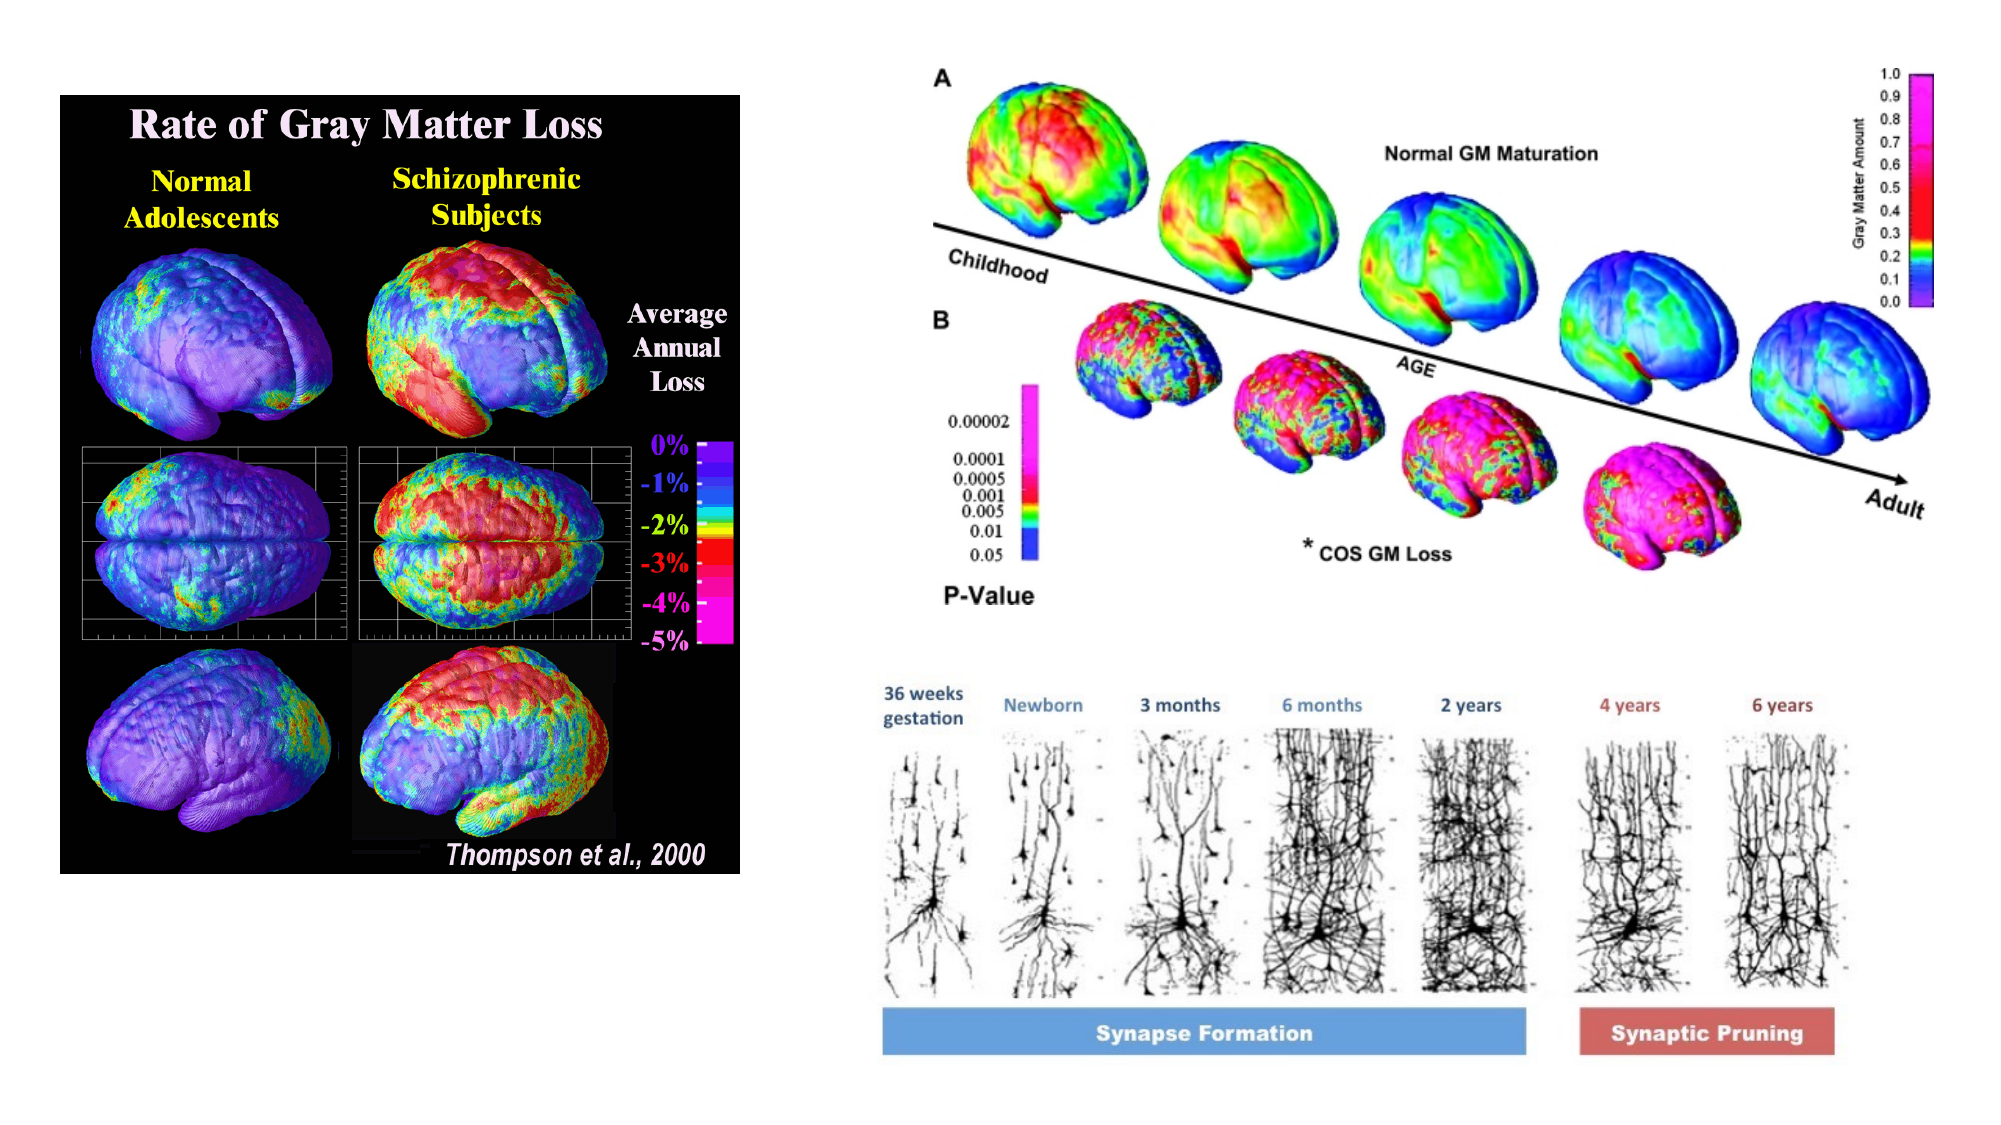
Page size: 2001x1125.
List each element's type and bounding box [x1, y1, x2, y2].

picture [857, 673, 1858, 1068]
picture [933, 68, 1934, 605]
picture [59, 95, 740, 874]
